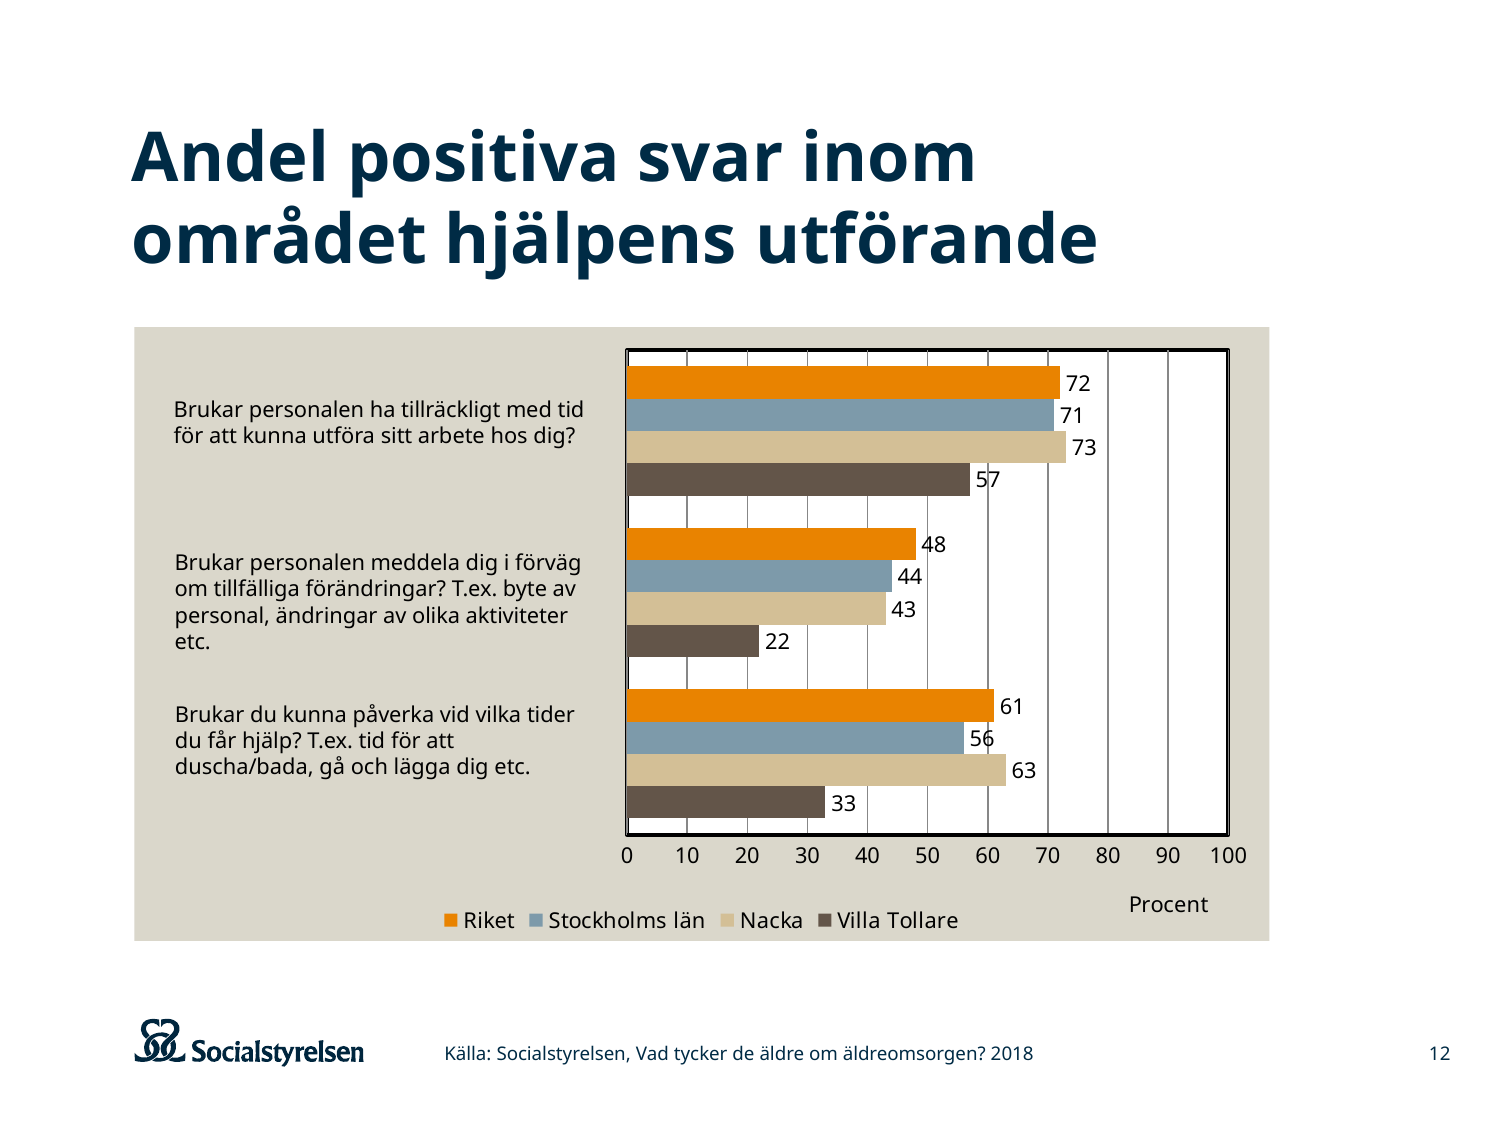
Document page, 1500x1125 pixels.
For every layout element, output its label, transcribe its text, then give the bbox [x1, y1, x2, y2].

title Andel positiva svar inom området hjälpens utförande [131, 112, 1273, 326]
chart [134, 326, 1270, 942]
slide_number 12 [1379, 1032, 1451, 1077]
footer Källa: Socialstyrelsen, Vad tycker de äldre om äldreomsorgen? 2018 [444, 1032, 1110, 1077]
